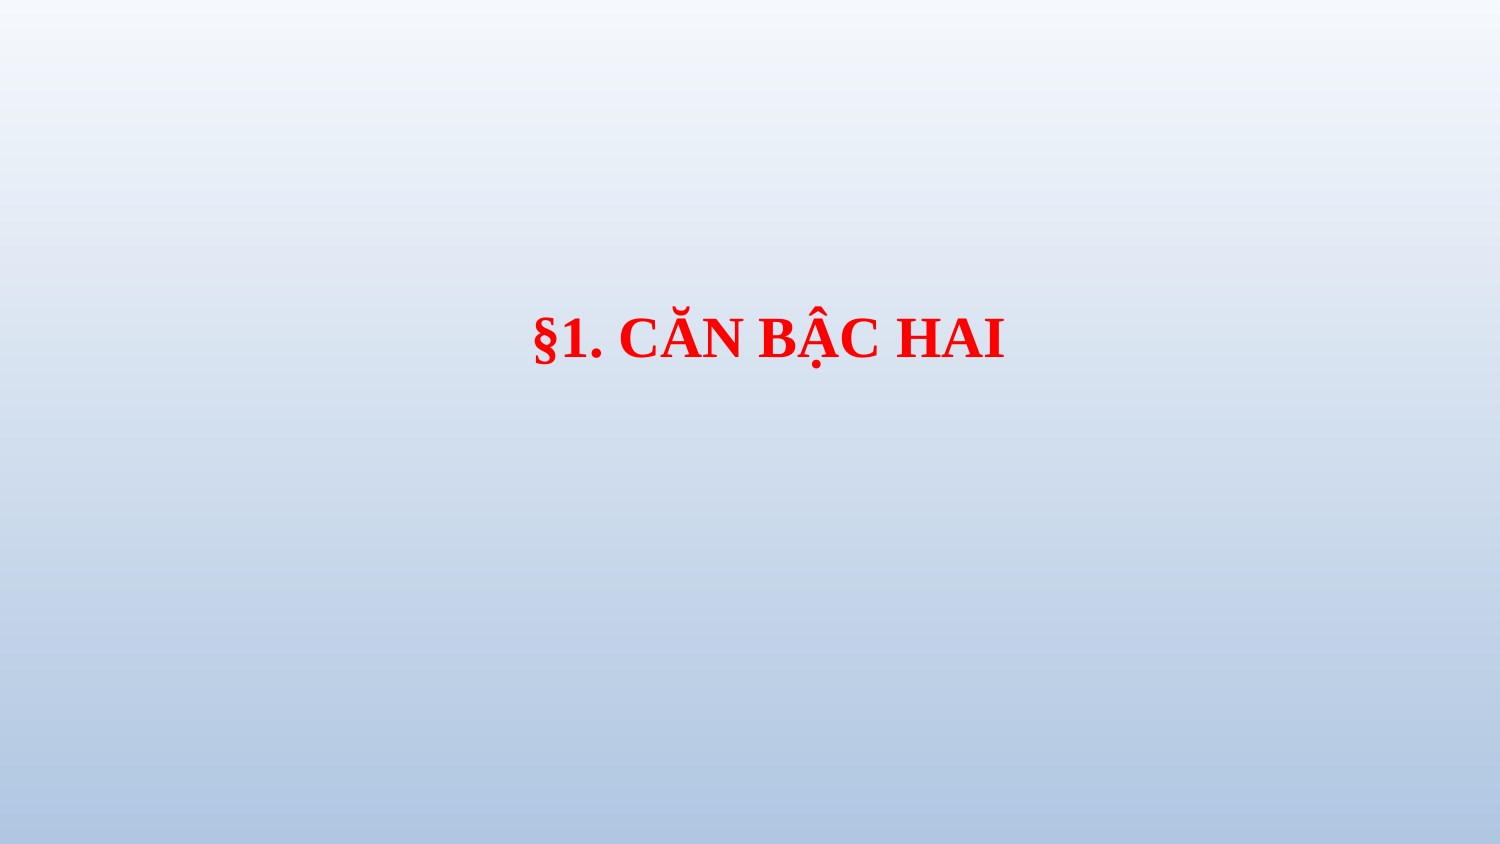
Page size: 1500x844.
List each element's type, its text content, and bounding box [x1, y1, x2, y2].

text_box §1. CĂN BẬC HAI [474, 284, 1063, 384]
